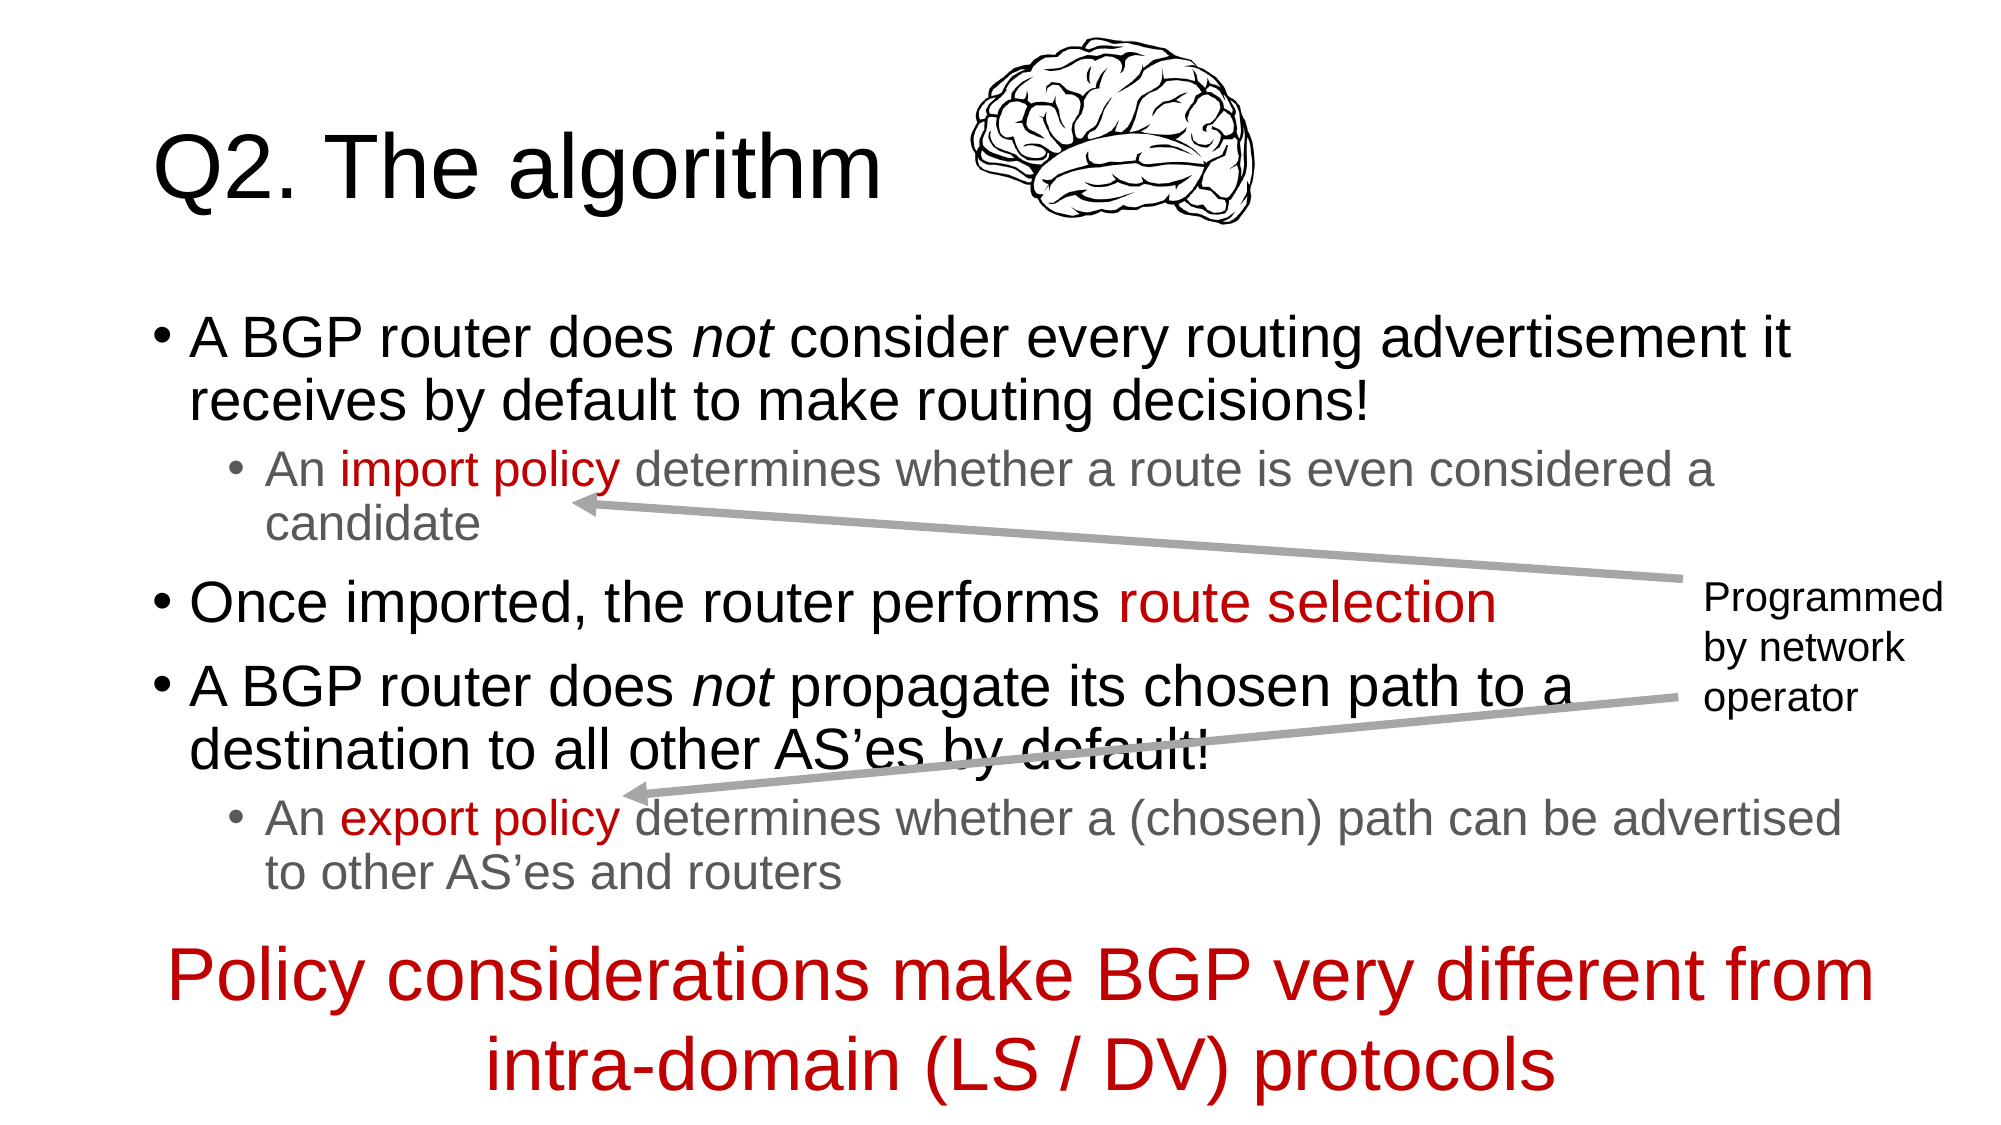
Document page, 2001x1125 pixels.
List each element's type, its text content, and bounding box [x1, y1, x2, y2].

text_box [571, 502, 1683, 579]
text_box Programmed by network operator [1688, 562, 1974, 728]
title Q2. The algorithm [137, 59, 1863, 278]
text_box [622, 697, 1679, 797]
text_box Policy considerations make BGP very different from intra-domain (LS / DV) protocols [93, 918, 1950, 1113]
picture [970, 37, 1255, 225]
list A BGP router does not consider every routing advertisement it receives by default to make routing decisions! An import policy determines whether a route is even considered a candidate Once imported, the router performs route selection A BGP router does not propagate its chosen path to a destination to all other AS’es by default! An export policy determines whether a (chosen) path can be advertised to other AS’es and routers [137, 299, 1863, 918]
